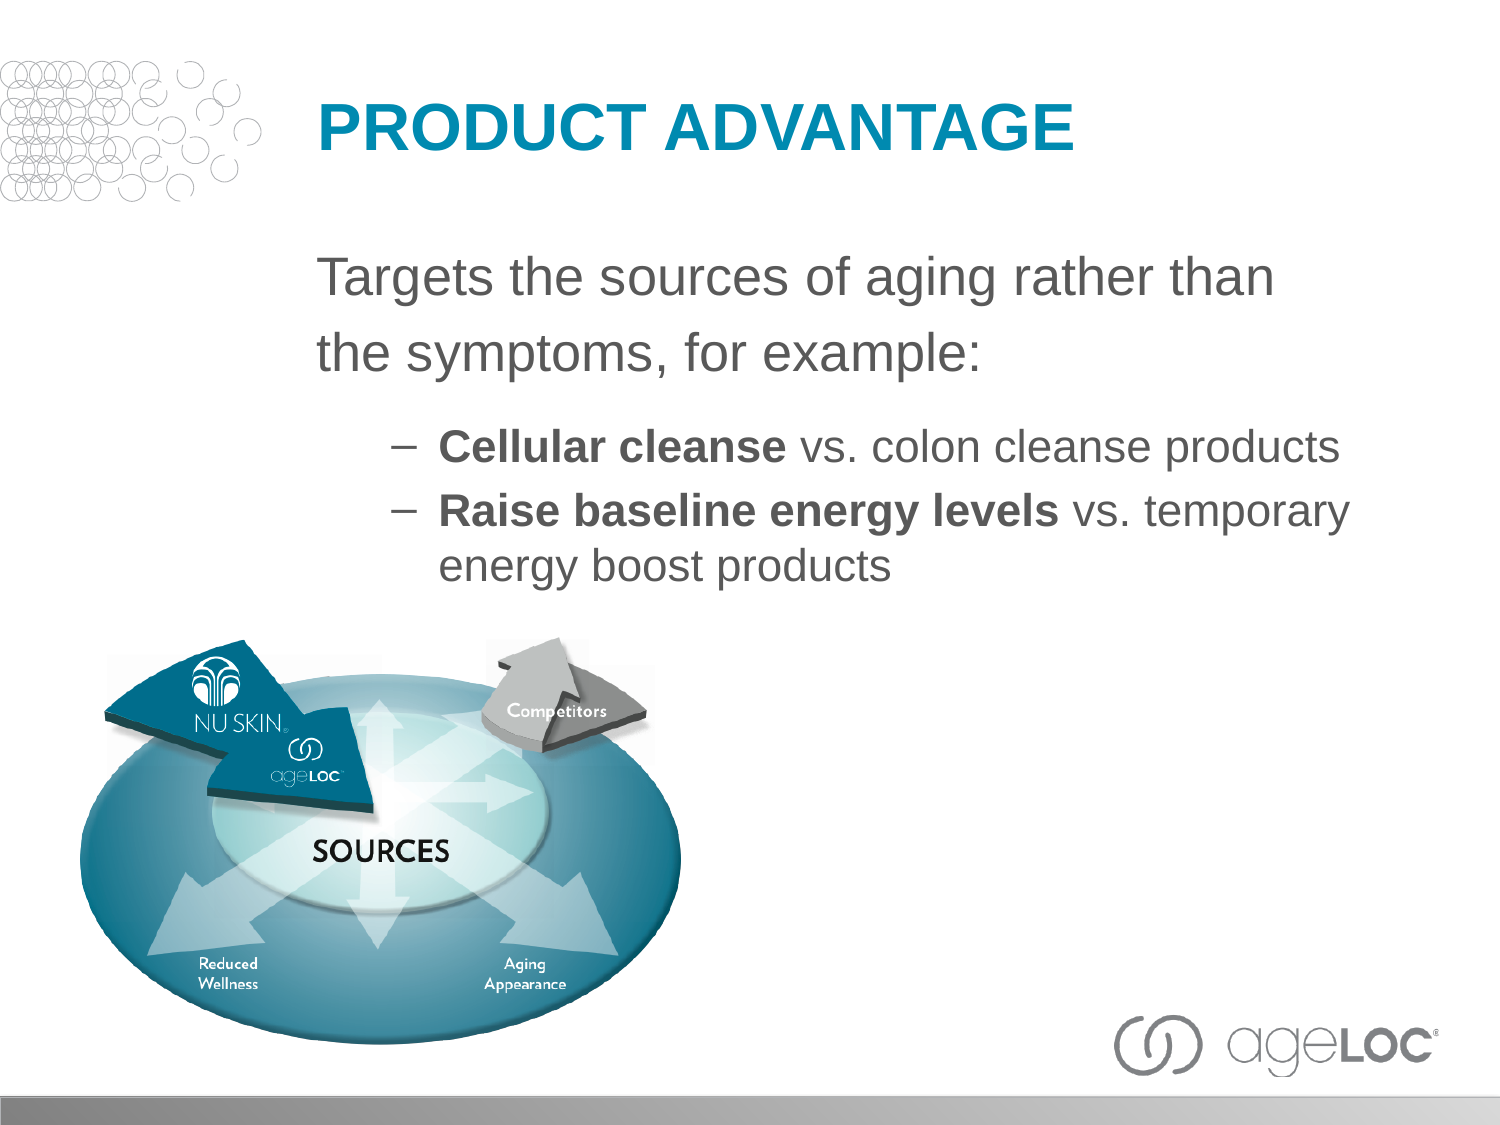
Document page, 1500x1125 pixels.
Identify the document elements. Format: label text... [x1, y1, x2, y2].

list Targets the sources of aging rather than the symptoms, for example: Cellular cleanse vs. colon cleanse products Raise baseline energy levels vs. temporary energy boost products [301, 234, 1425, 562]
title PRODUCT ADVANTAGE [302, 76, 1425, 233]
picture [27, 592, 701, 1076]
